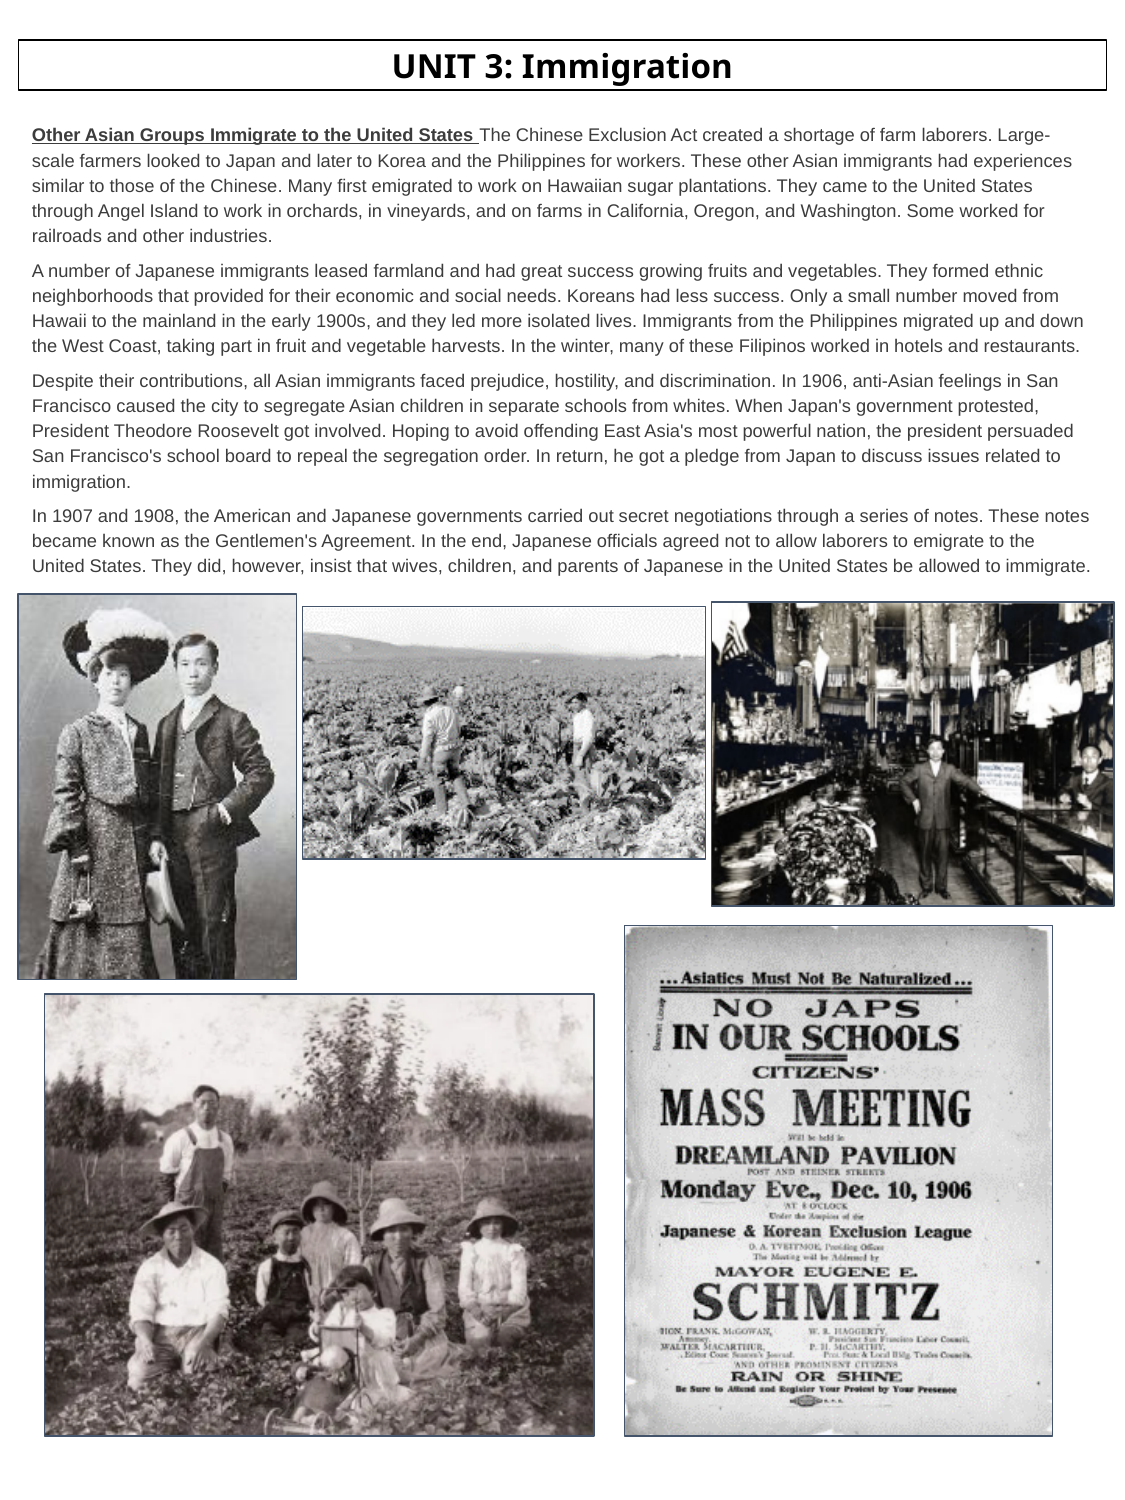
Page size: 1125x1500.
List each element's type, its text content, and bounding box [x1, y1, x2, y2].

picture [624, 925, 1052, 1436]
text_box UNIT 3: Immigration [18, 39, 1107, 89]
picture [45, 994, 594, 1436]
picture [711, 602, 1114, 906]
picture [303, 606, 705, 859]
picture [18, 594, 296, 980]
text_box Other Asian Groups Immigrate to the United States The Chinese Exclusion Act created a shortage of farm laborers. Large-scale farmers looked to Japan and later to Korea and the Philippines for workers. These other Asian immigrants had experiences similar to those of the Chinese. Many first emigrated to work on Hawaiian sugar plantations. They came to the United States through Angel Island to work in orchards, in vineyards, and on farms in California, Oregon, and Washington. Some worked for railroads and other industries. A number of Japanese immigrants leased farmland and had great success growing fruits and vegetables. They formed ethnic neighborhoods that provided for their economic and social needs. Koreans had less success. Only a small number moved from Hawaii to the mainland in the early 1900s, and they led more isolated lives. Immigrants from the Philippines migrated up and down the West Coast, taking part in fruit and vegetable harvests. In the winter, many of these Filipinos worked in hotels and restaurants. Despite their contributions, all Asian immigrants faced prejudice, hostility, and discrimination. In 1906, anti-Asian feelings in San Francisco caused the city to segregate Asian children in separate schools from whites. When Japan's government protested, President Theodore Roosevelt got involved. Hoping to avoid offending East Asia's most powerful nation, the president persuaded San Francisco's school board to repeal the segregation order. In return, he got a pledge from Japan to discuss issues related to immigration. In 1907 and 1908, the American and Japanese governments carried out secret negotiations through a series of notes. These notes became known as the Gentlemen's Agreement. In the end, Japanese officials agreed not to allow laborers to emigrate to the United States. They did, however, insist that wives, children, and parents of Japanese in the United States be allowed to immigrate. [18, 89, 1107, 606]
